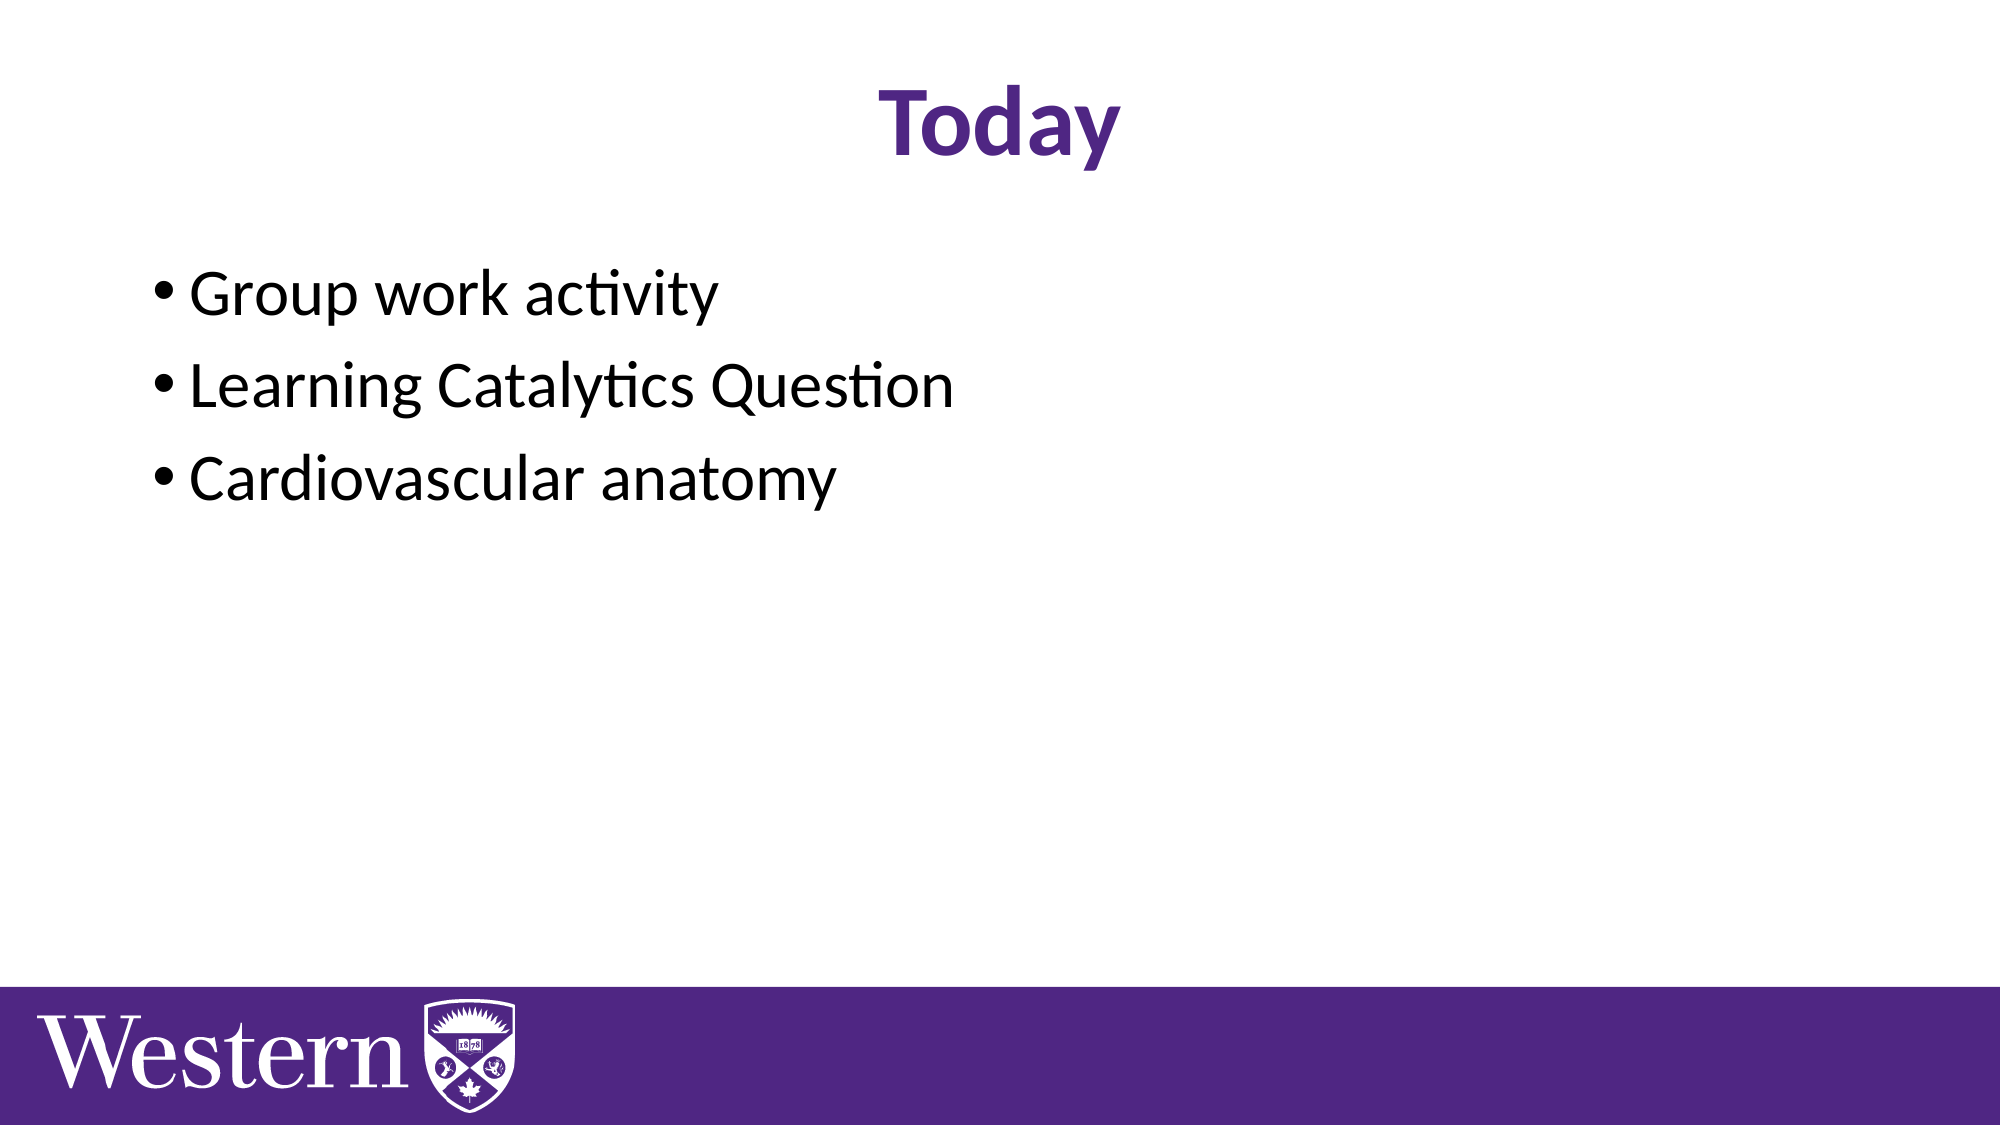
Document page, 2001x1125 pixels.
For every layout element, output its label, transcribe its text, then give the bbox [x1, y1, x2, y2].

list Group work activity Learning Catalytics Question Cardiovascular anatomy [137, 249, 1863, 975]
text_box [0, 986, 2000, 1125]
picture [37, 999, 515, 1113]
title Today [137, 32, 1863, 213]
